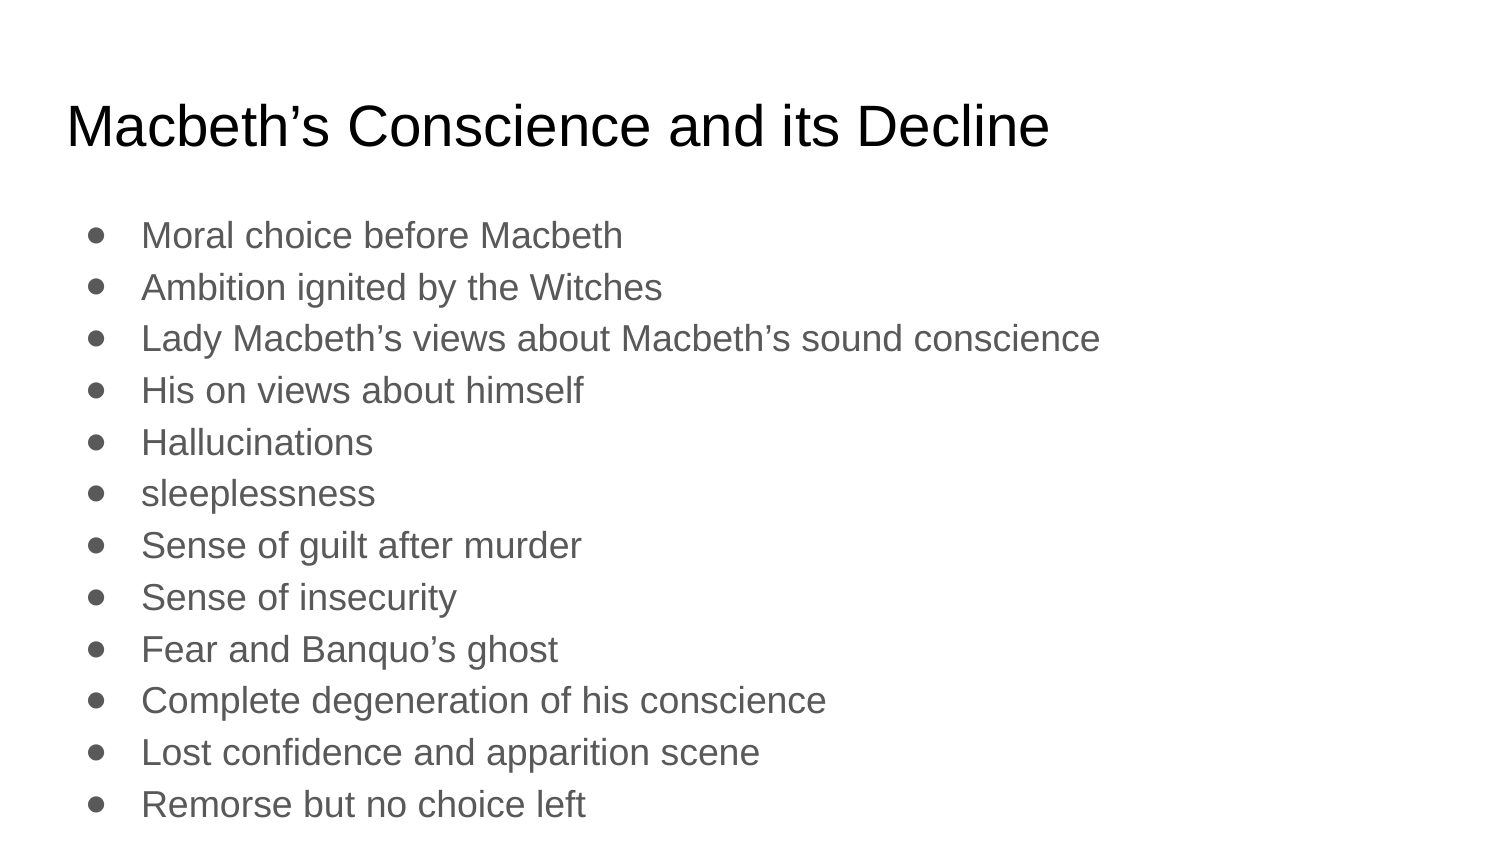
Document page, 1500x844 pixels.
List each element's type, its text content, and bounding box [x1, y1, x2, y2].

list Moral choice before Macbeth Ambition ignited by the Witches Lady Macbeth’s views about Macbeth’s sound conscience His on views about himself Hallucinations sleeplessness Sense of guilt after murder Sense of insecurity Fear and Banquo’s ghost Complete degeneration of his conscience Lost confidence and apparition scene Remorse but no choice left [51, 189, 1449, 844]
title Macbeth’s Conscience and its Decline [51, 72, 1449, 167]
